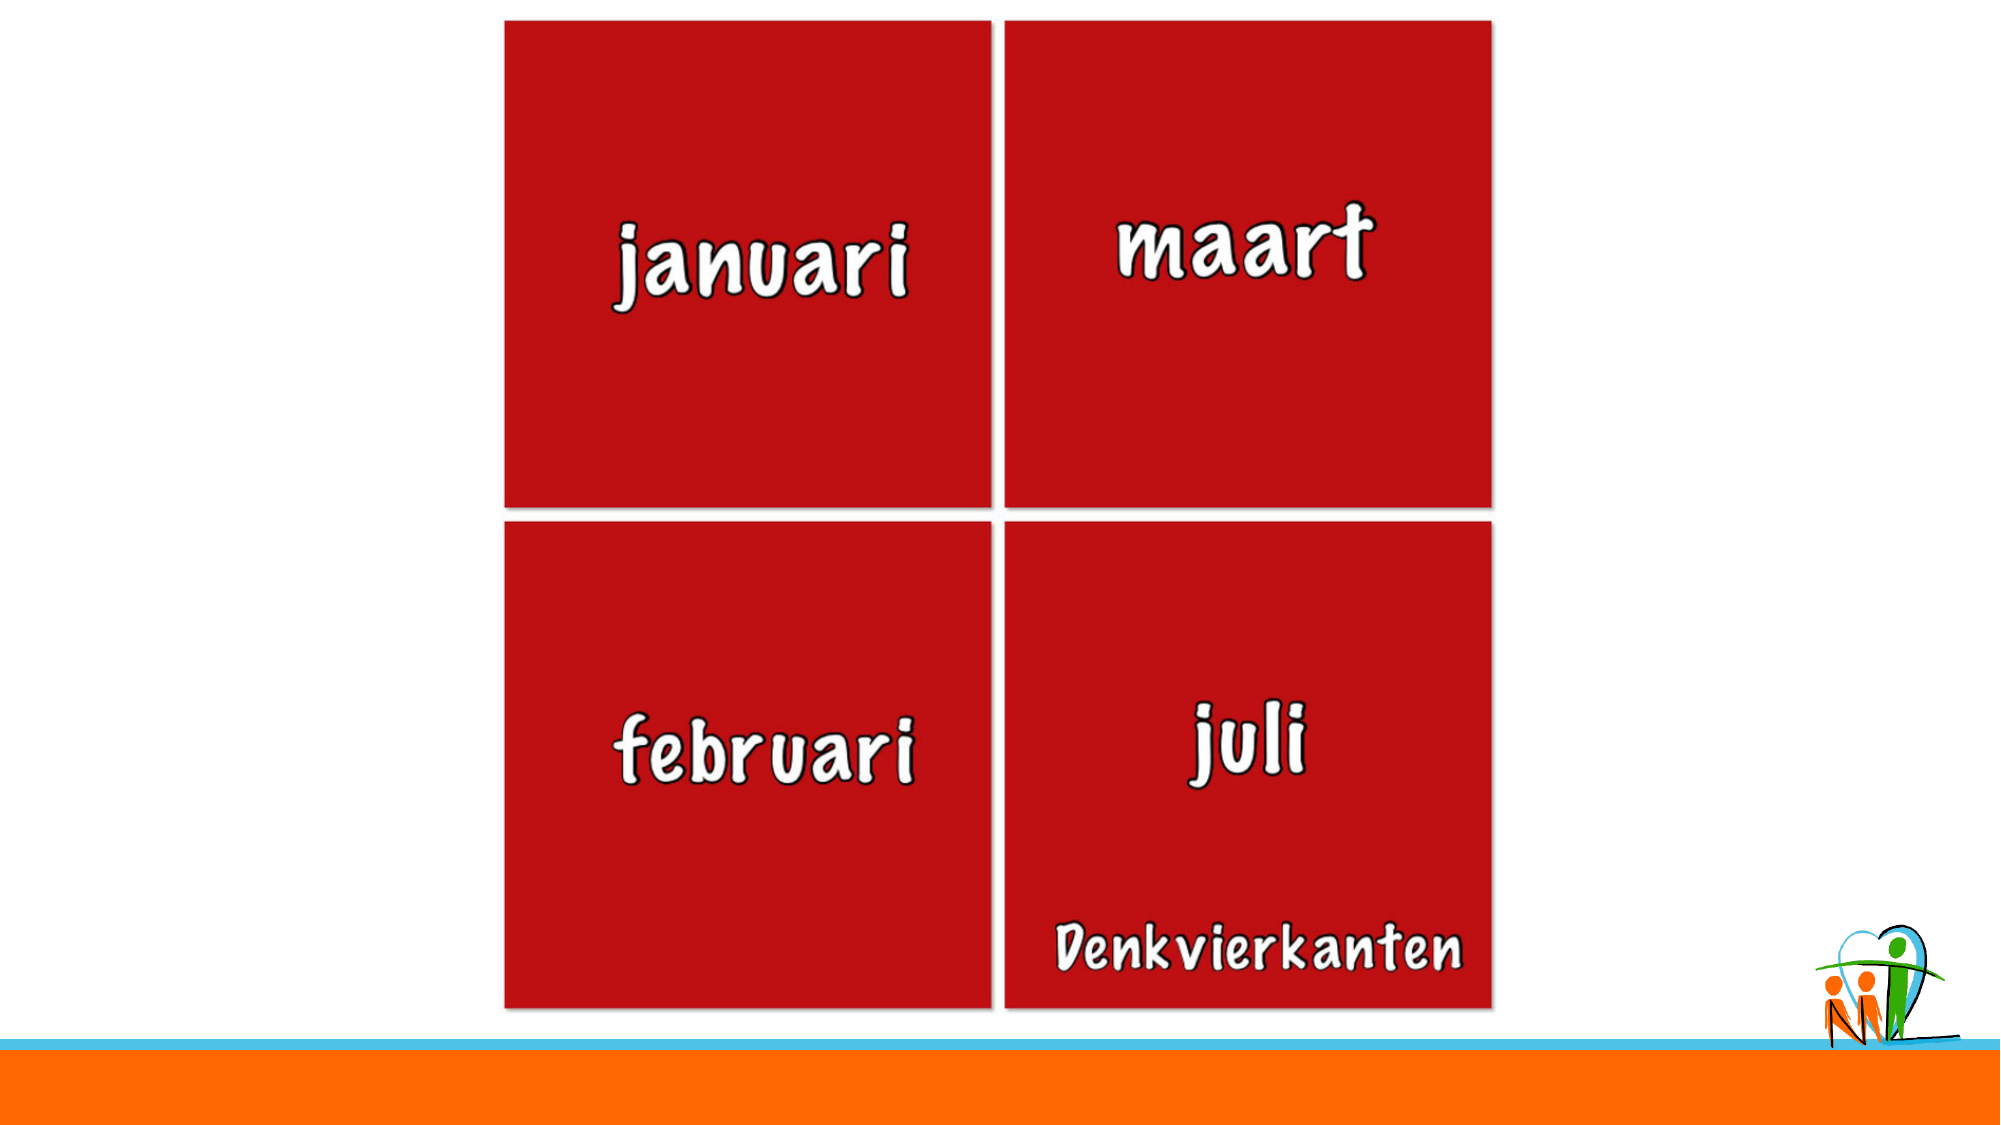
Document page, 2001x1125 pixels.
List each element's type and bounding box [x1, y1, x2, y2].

picture [1783, 888, 1982, 1064]
list [490, 7, 1506, 1022]
